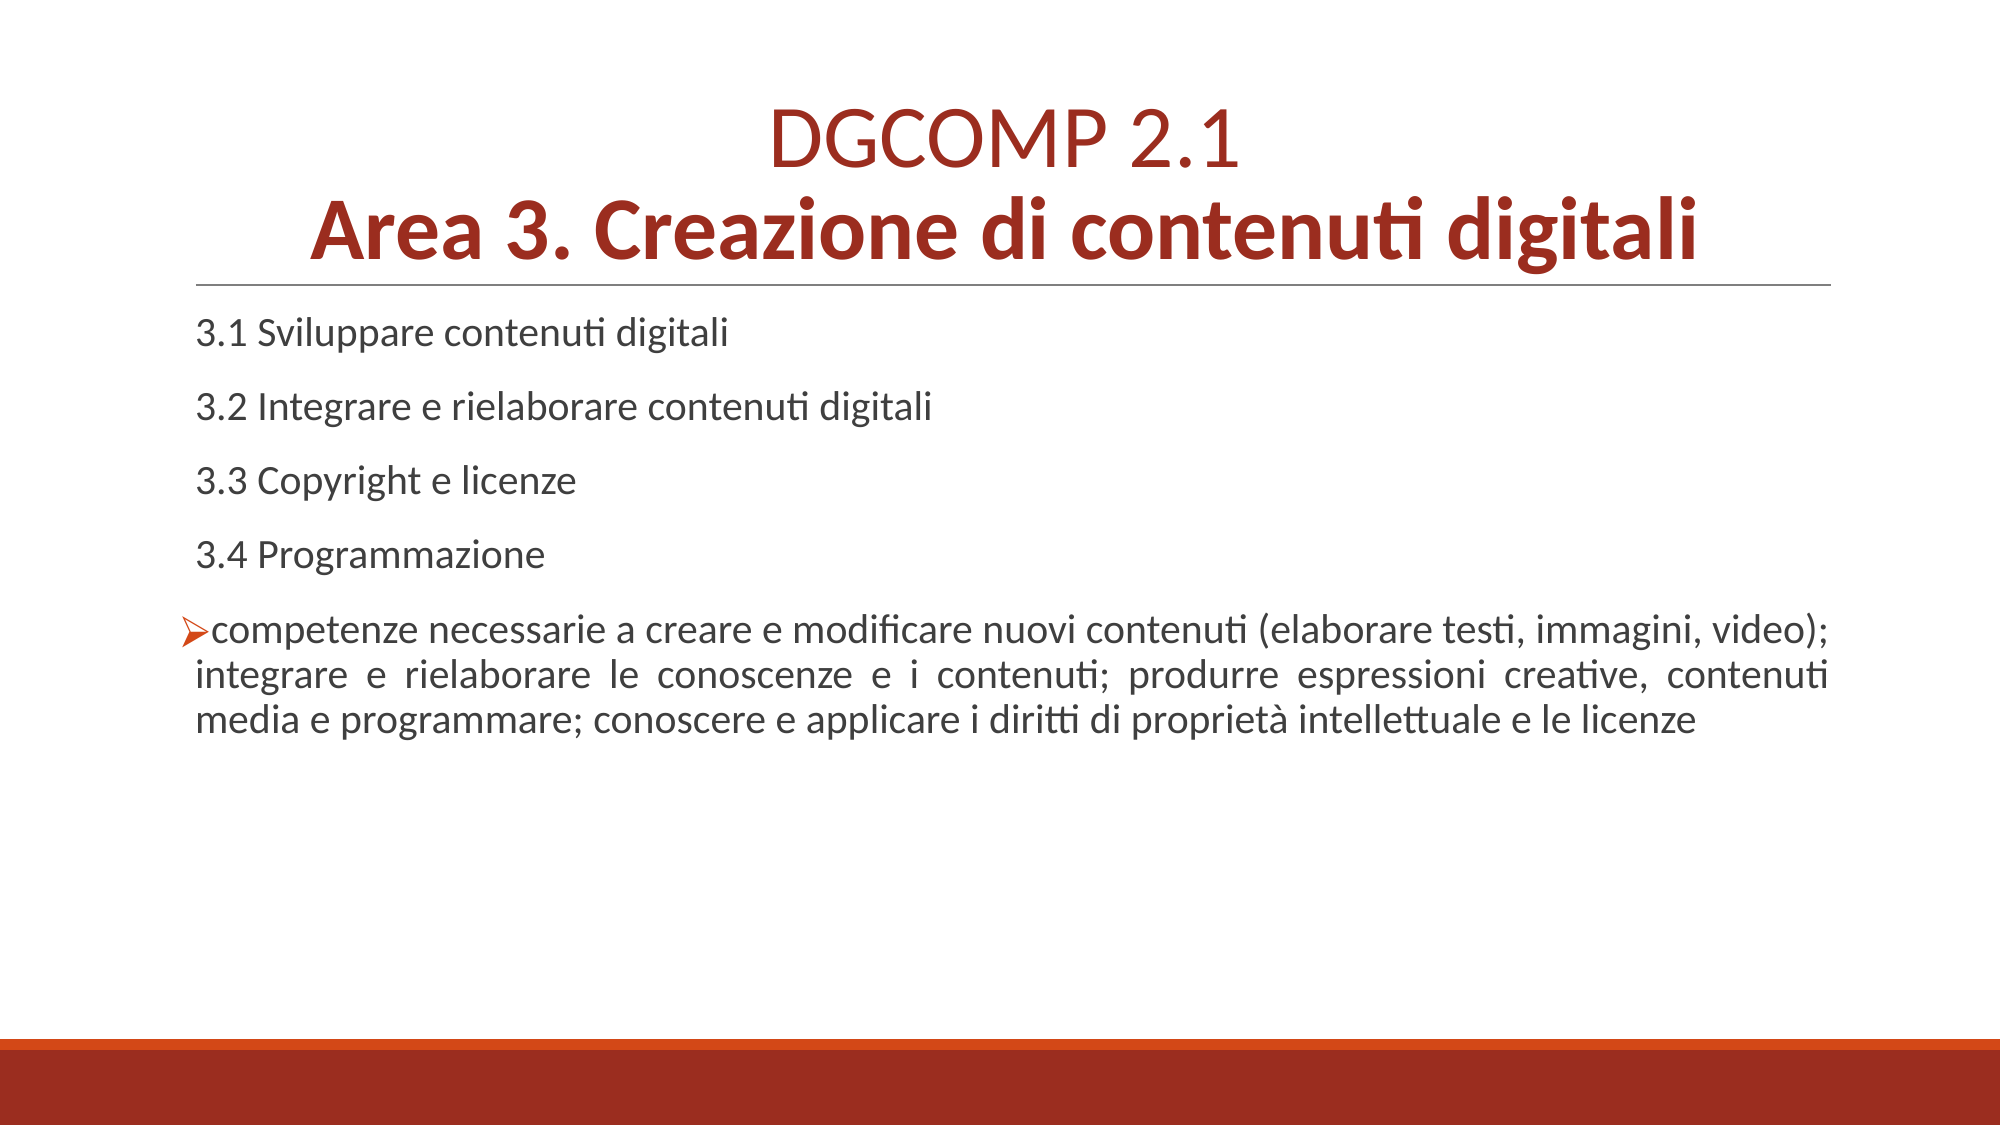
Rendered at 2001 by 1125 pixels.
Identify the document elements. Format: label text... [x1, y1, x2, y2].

list 3.1 Sviluppare contenuti digitali 3.2 Integrare e rielaborare contenuti digitali 3.3 Copyright e licenze 3.4 Programmazione competenze necessarie a creare e modificare nuovi contenuti (elaborare testi, immagini, video); integrare e rielaborare le conoscenze e i contenuti; produrre espressioni creative, contenuti media e programmare; conoscere e applicare i diritti di proprietà intellettuale e le licenze [180, 302, 1830, 963]
title DGCOMP 2.1 Area 3. Creazione di contenuti digitali [180, 47, 1830, 285]
